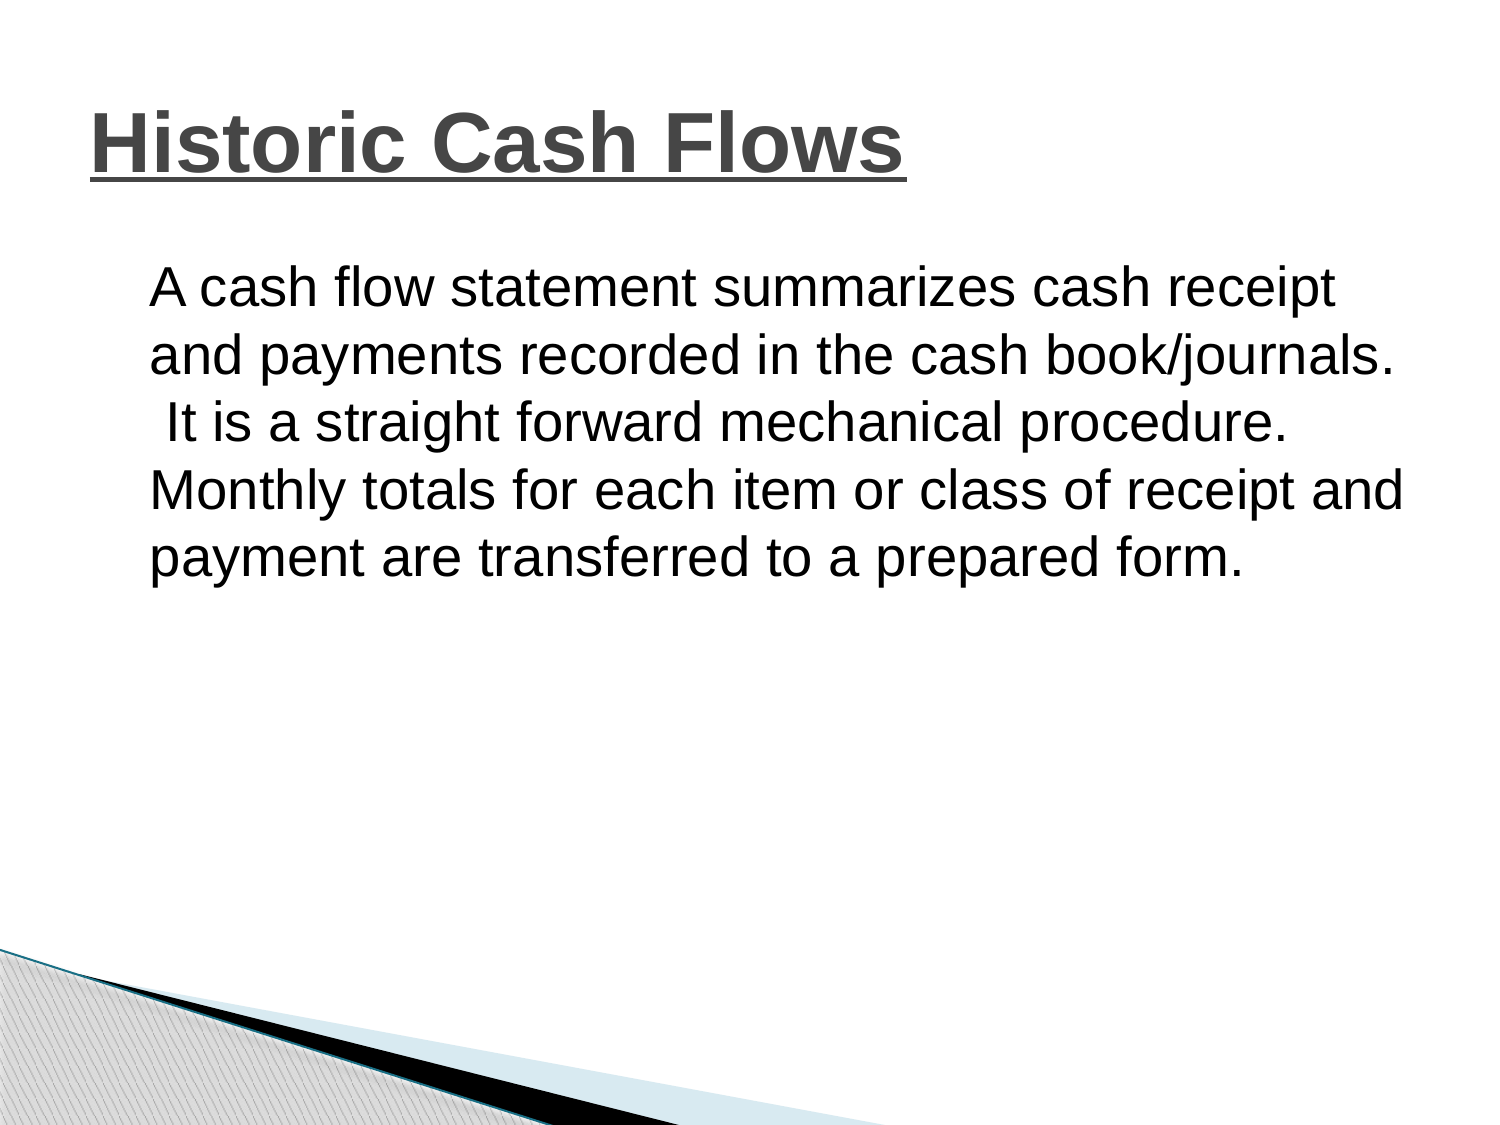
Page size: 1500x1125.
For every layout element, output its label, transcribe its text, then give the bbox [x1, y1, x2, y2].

title Historic Cash Flows [75, 45, 1425, 233]
list A cash flow statement summarizes cash receipt and payments recorded in the cash book/journals. It is a straight forward mechanical procedure. Monthly totals for each item or class of receipt and payment are transferred to a prepared form. [75, 243, 1425, 986]
